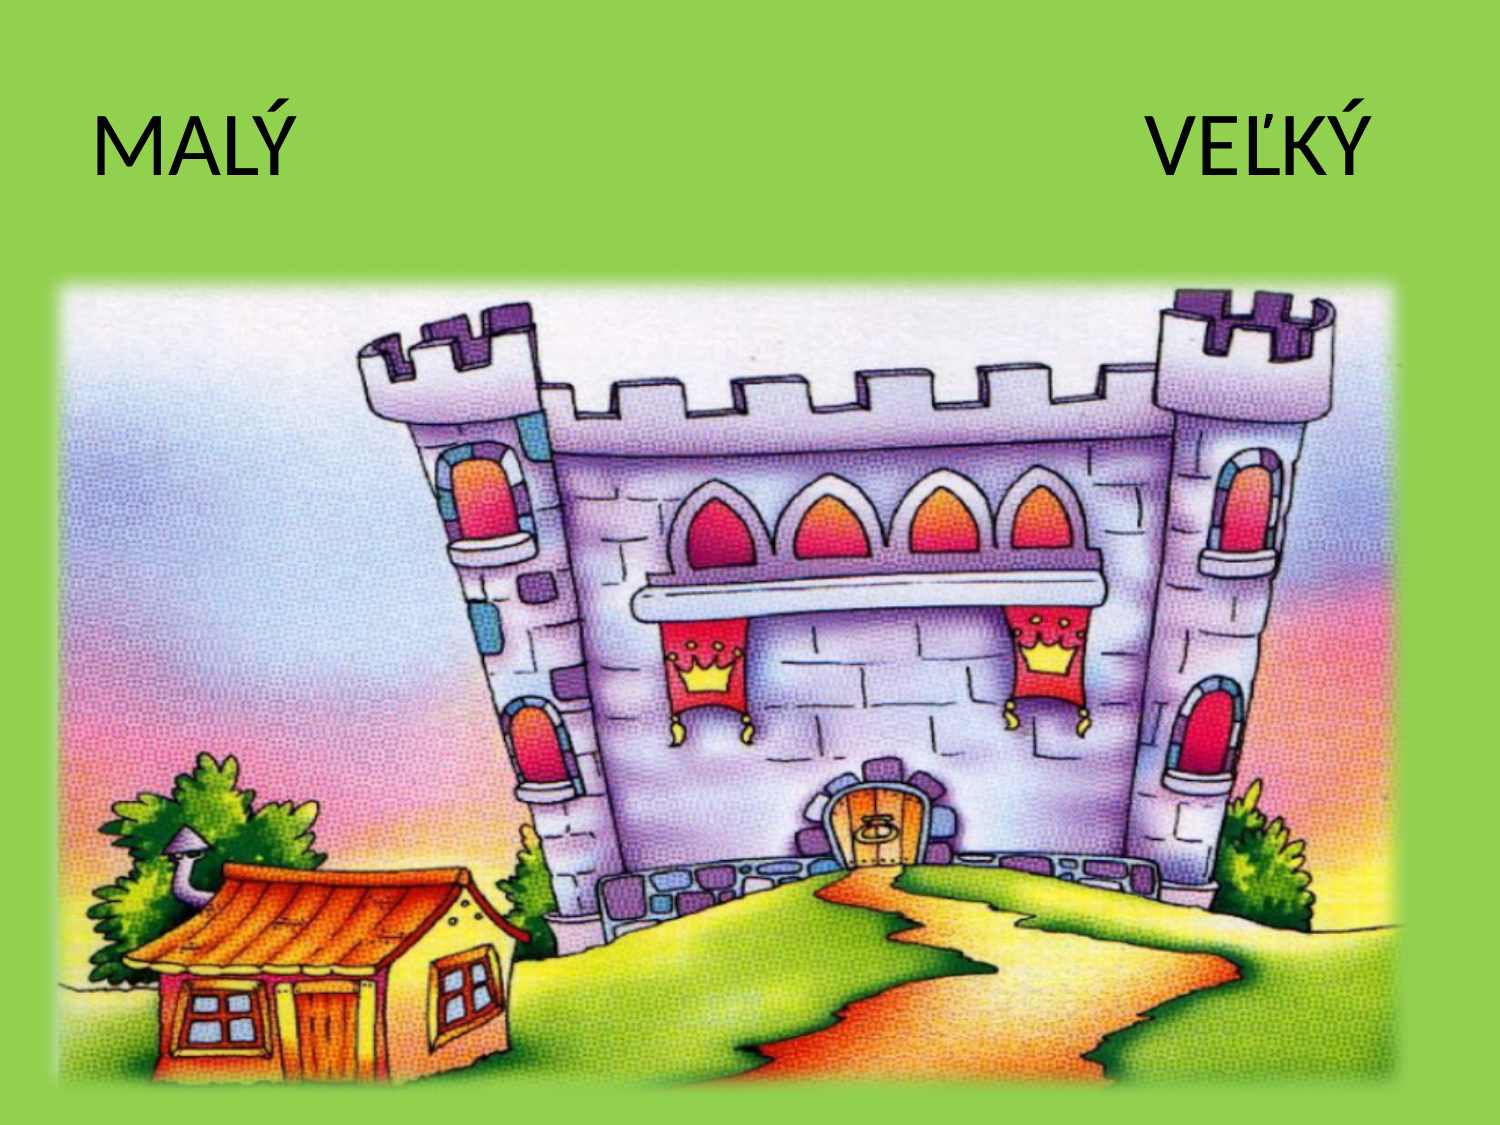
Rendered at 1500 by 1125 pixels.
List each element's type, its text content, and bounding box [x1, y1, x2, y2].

title MALÝ VEĽKÝ [75, 45, 1425, 233]
picture [41, 266, 1412, 1097]
